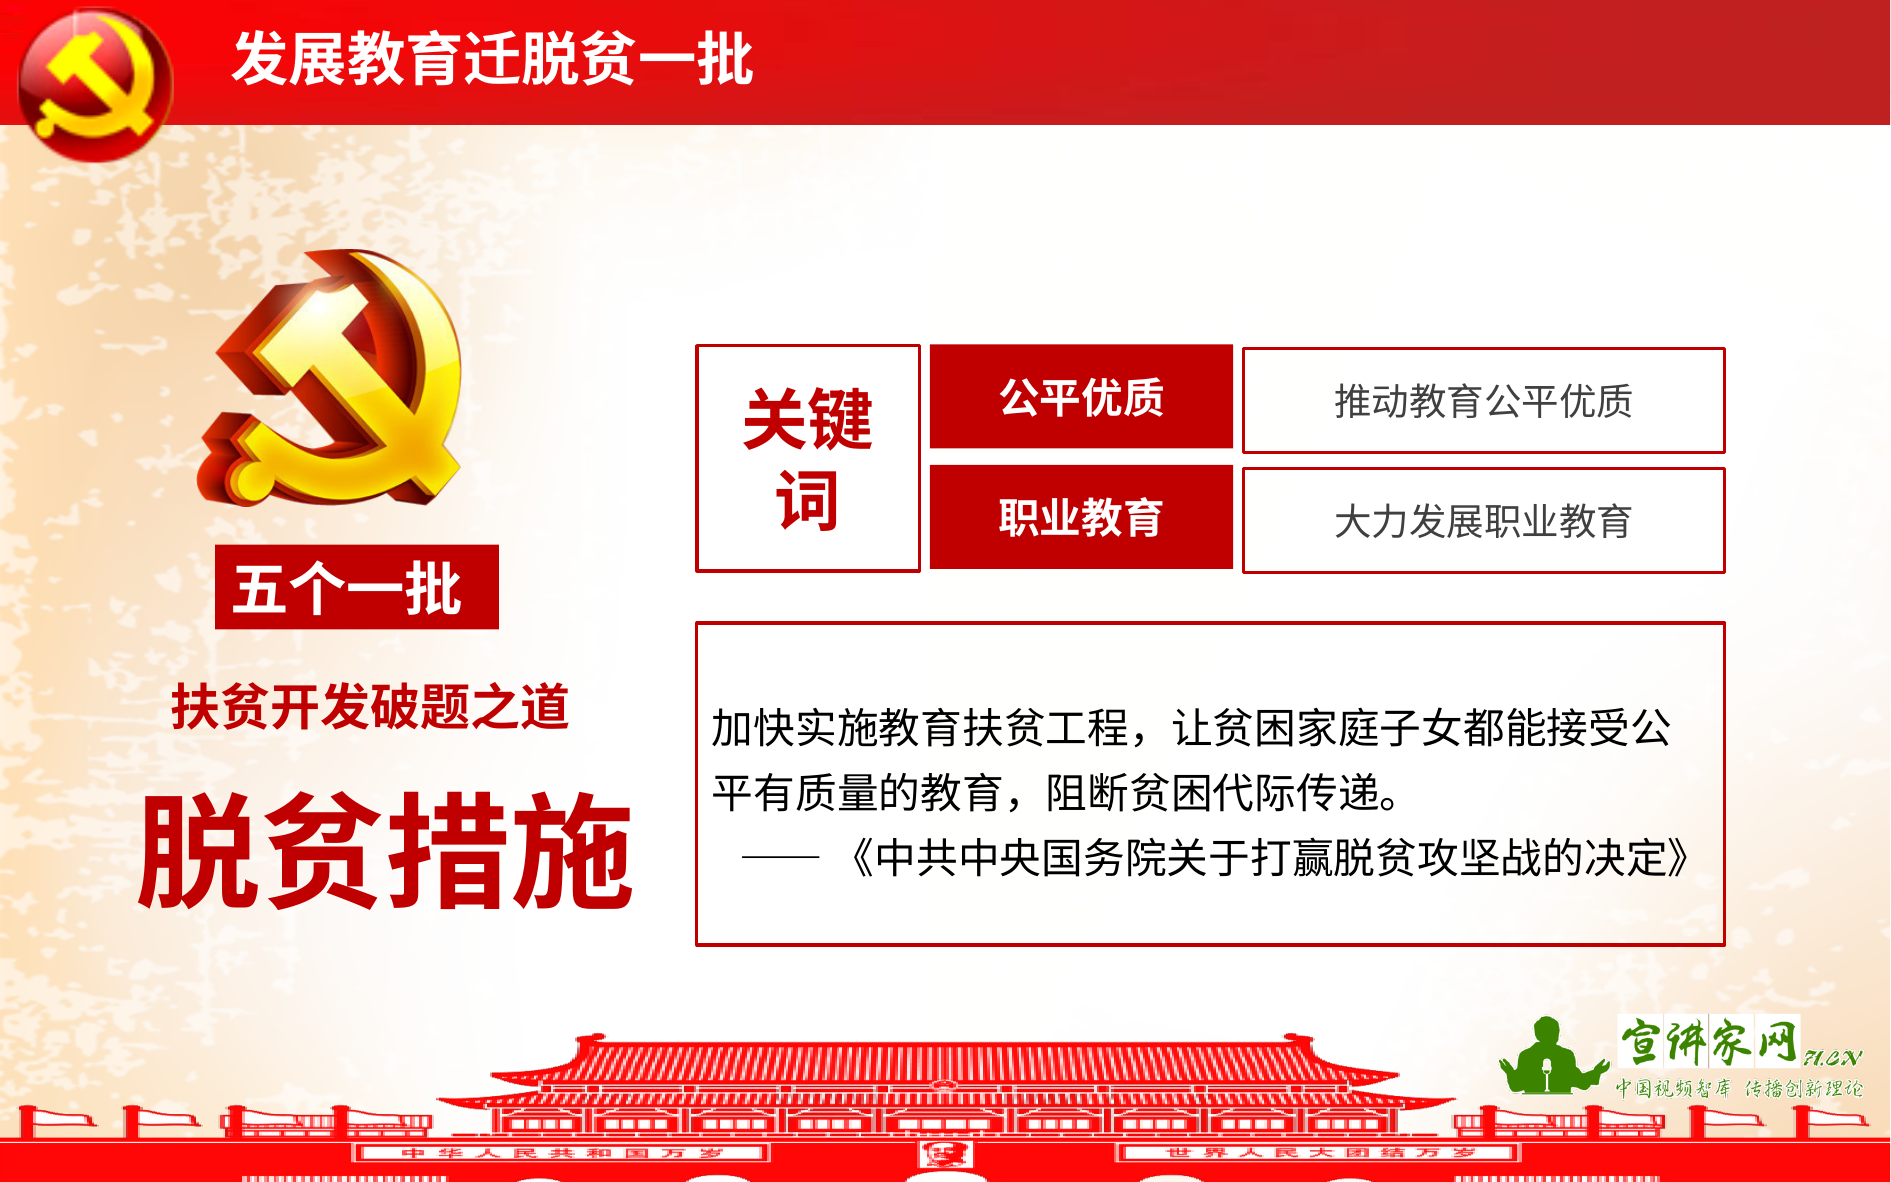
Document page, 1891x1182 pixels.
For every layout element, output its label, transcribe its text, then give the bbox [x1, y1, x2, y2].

text_box 推动教育公平优质 [1242, 346, 1727, 455]
text_box 加快实施教育扶贫工程，让贫困家庭子女都能接受公平有质量的教育，阻断贫困代际传递。 ——《中共中央国务院关于打赢脱贫攻坚战的决定》 [695, 621, 1727, 947]
picture [0, 0, 1891, 1182]
text_box 关键词 [695, 343, 921, 573]
text_box 脱贫措施 [120, 766, 651, 932]
text_box 五个一批 [215, 544, 499, 630]
text_box 大力发展职业教育 [1242, 466, 1727, 574]
text_box 公平优质 [928, 342, 1235, 450]
text_box 职业教育 [928, 463, 1235, 571]
text_box 扶贫开发破题之道 [155, 668, 586, 743]
